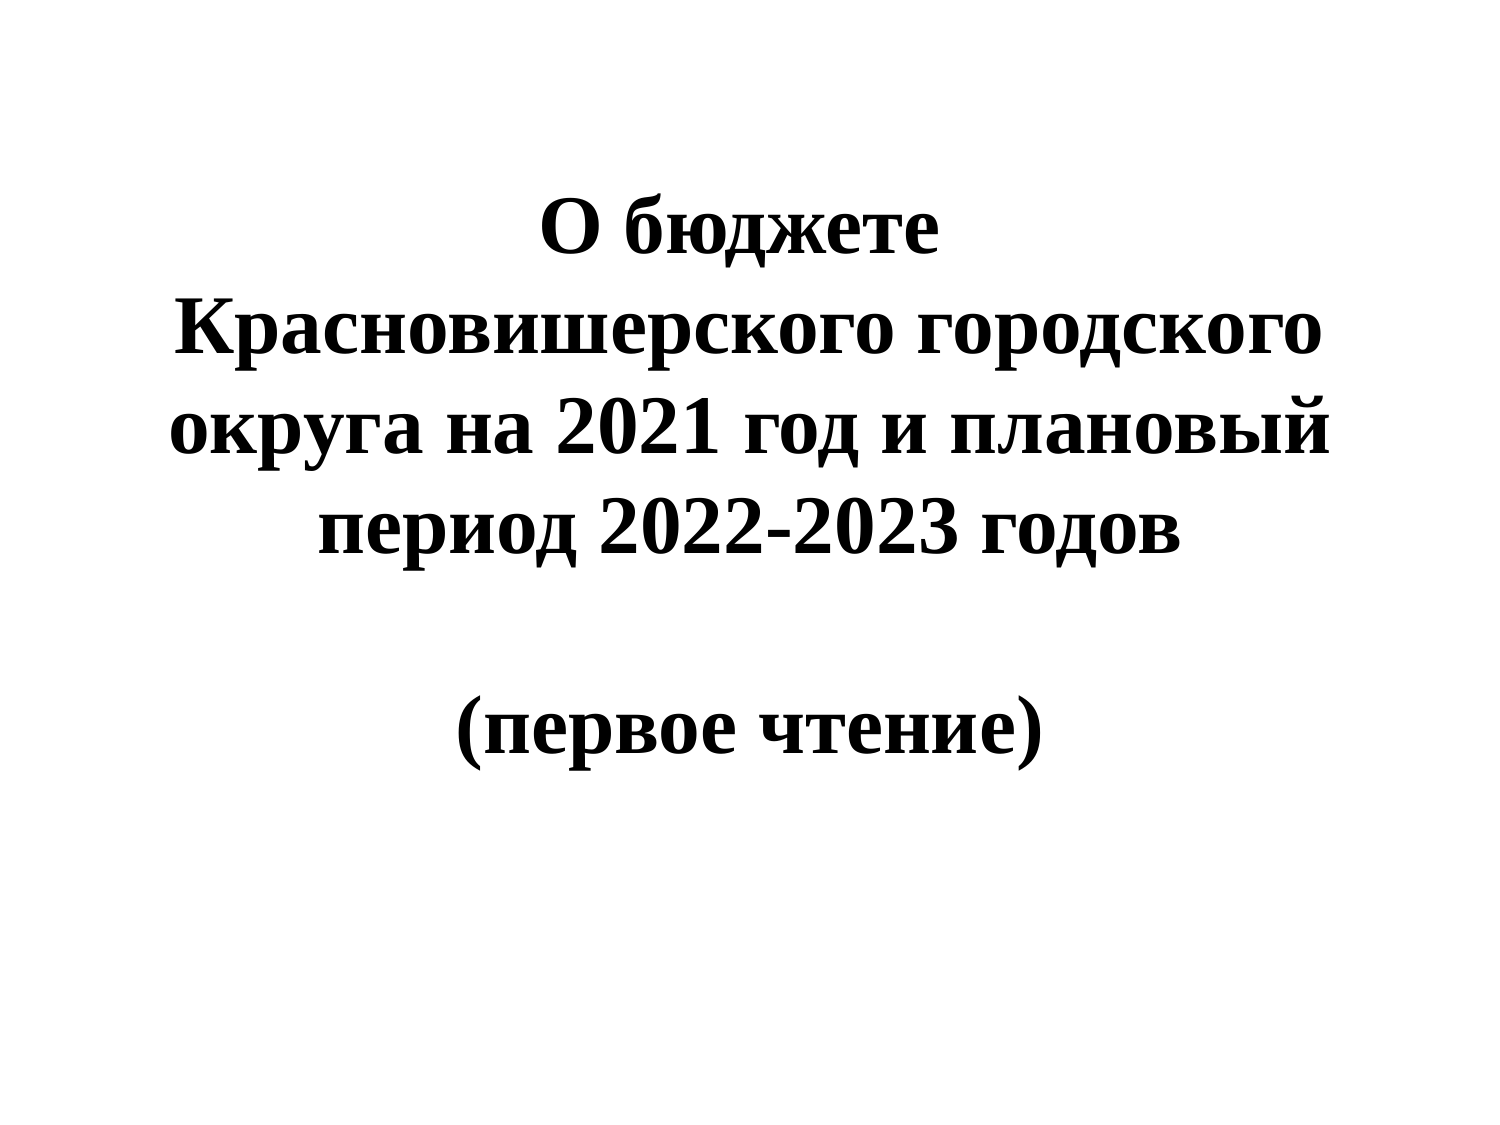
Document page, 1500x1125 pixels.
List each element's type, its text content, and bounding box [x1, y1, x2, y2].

title О бюджете Красновишерского городского округа на 2021 год и плановый период 2022-2023 годов (первое чтение) [112, 349, 1388, 591]
